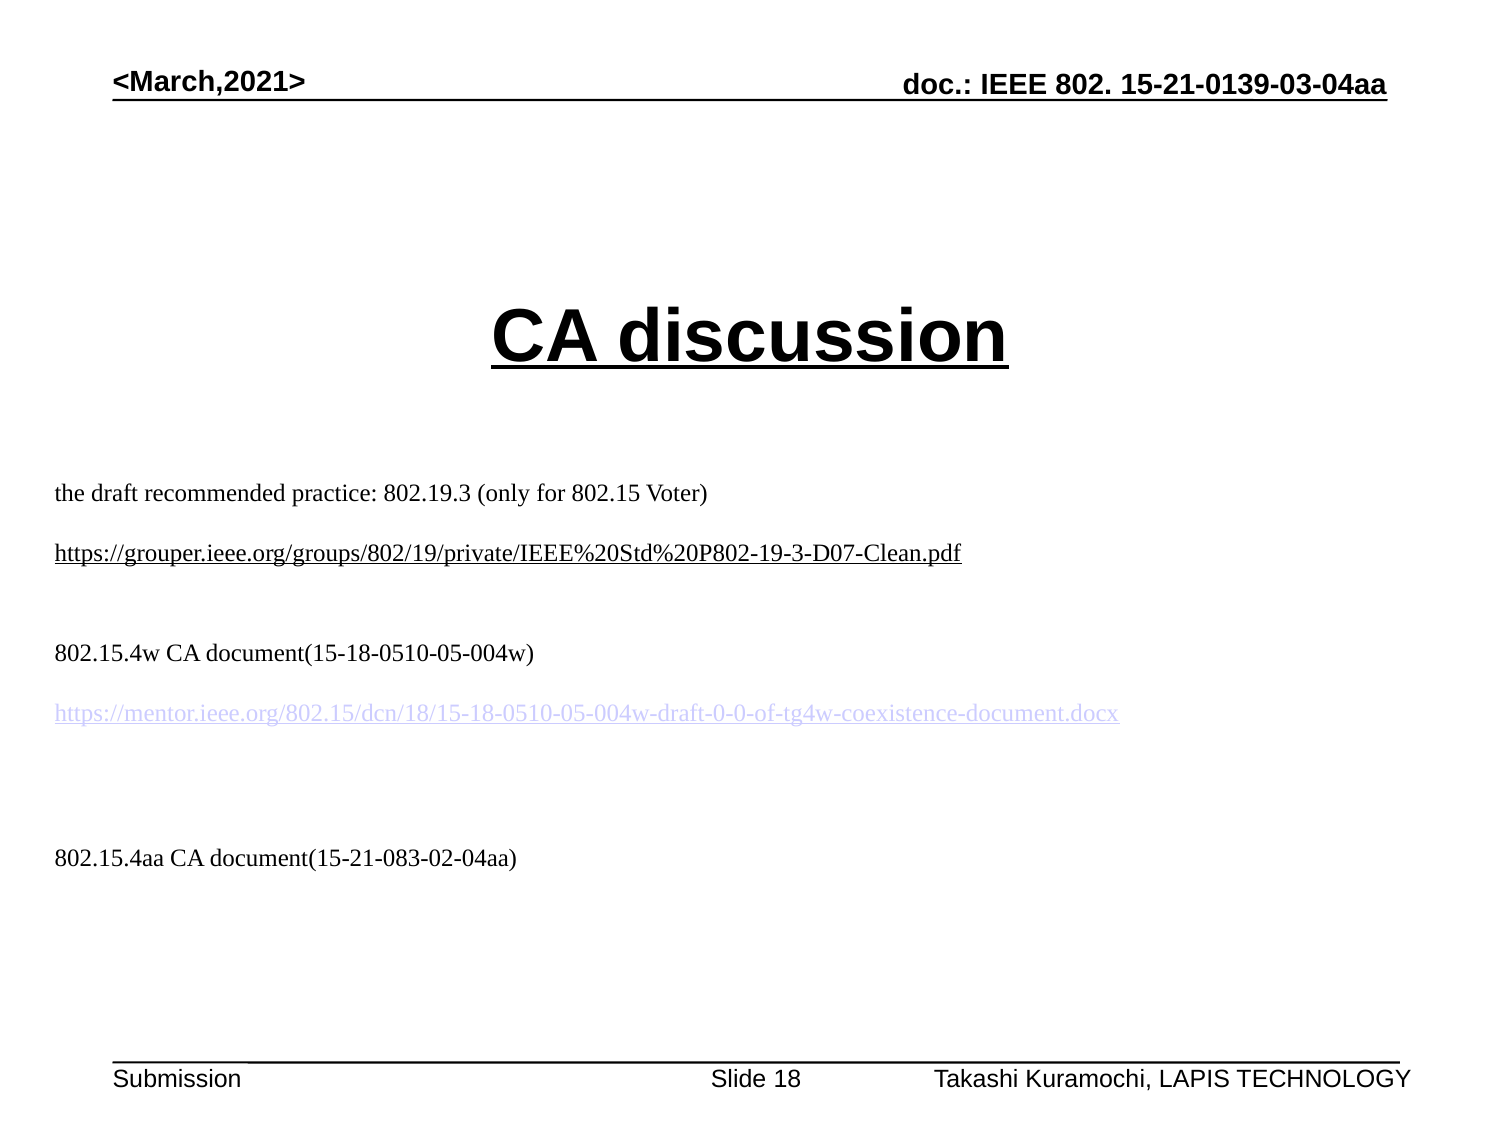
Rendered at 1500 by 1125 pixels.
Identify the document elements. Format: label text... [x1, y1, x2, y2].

text_box 802.15.4aa CA document(15-21-083-02-04aa) [39, 834, 1352, 910]
text_box 802.15.4w CA document(15-18-0510-05-004w) https://mentor.ieee.org/802.15/dcn/18/15-18-0510-05-004w-draft-0-0-of-tg4w-coexistence-document.docx [39, 628, 1352, 764]
text_box the draft recommended practice: 802.19.3 (only for 802.15 Voter) https://grouper.ieee.org/groups/802/19/private/IEEE%20Std%20P802-19-3-D07-Clean.pdf [39, 469, 1352, 604]
footer Takashi Kuramochi, LAPIS TECHNOLOGY [820, 1062, 1413, 1125]
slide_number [112, 62, 375, 98]
title CA discussion [112, 243, 1388, 419]
slide_number Slide 18 [709, 1062, 803, 1093]
